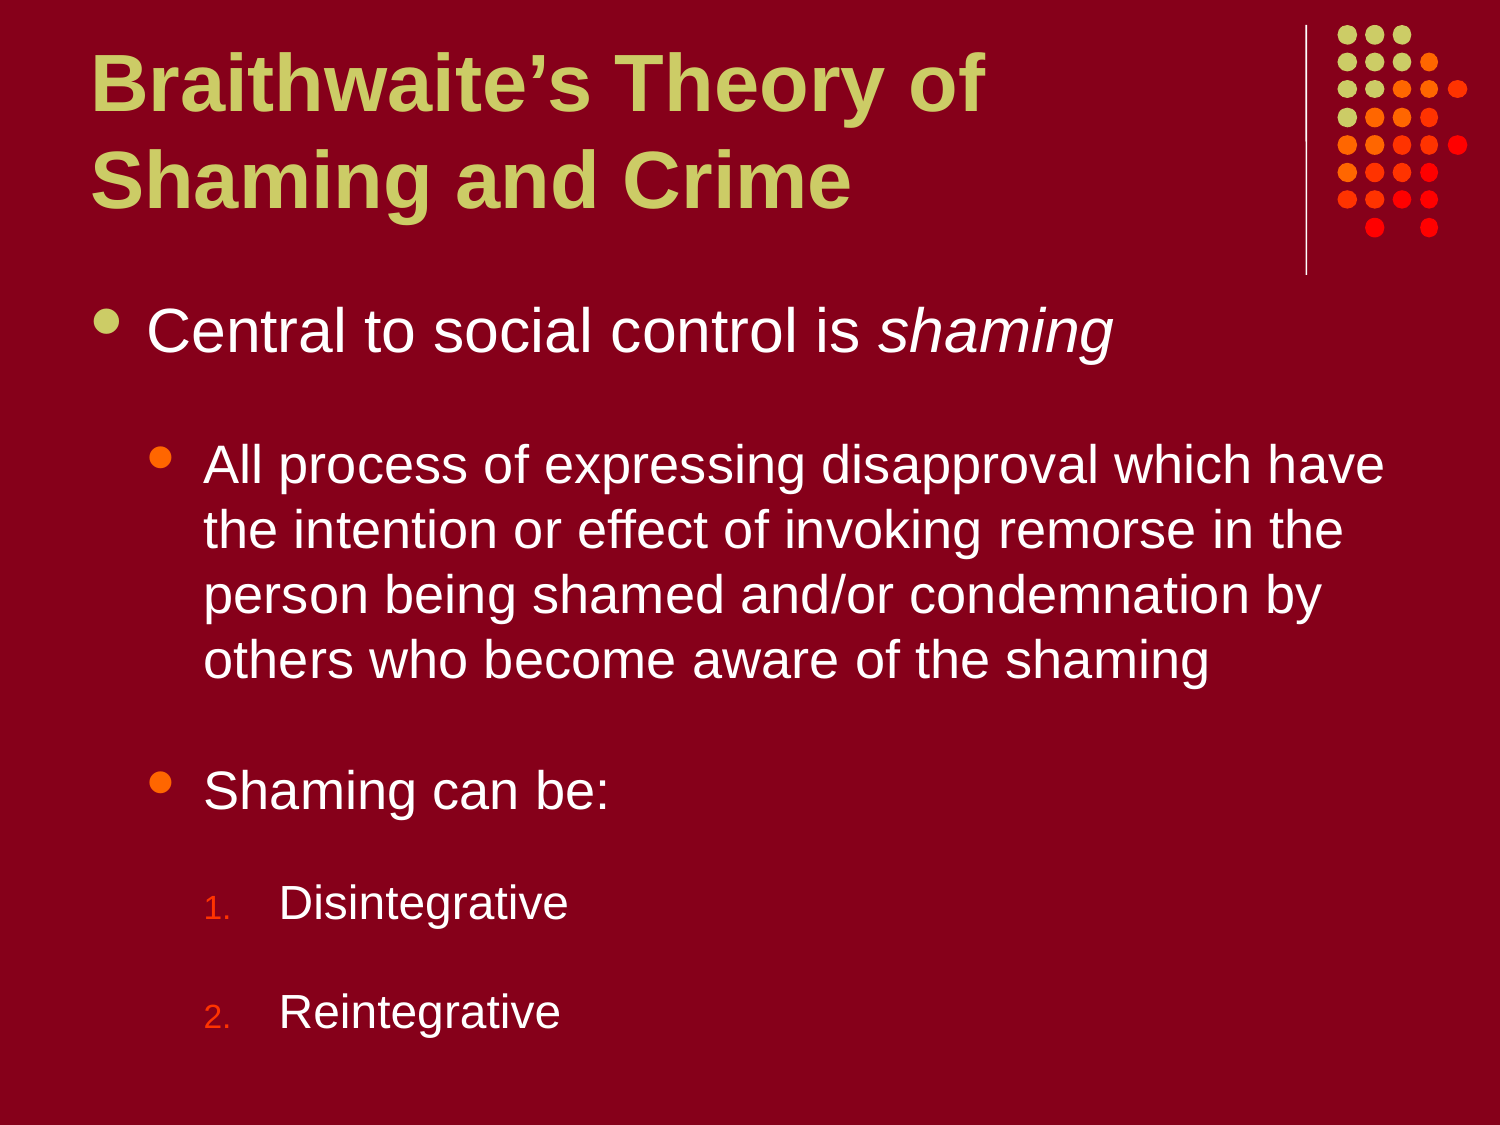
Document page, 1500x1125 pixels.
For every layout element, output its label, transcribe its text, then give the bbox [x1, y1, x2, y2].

list Central to social control is shaming All process of expressing disapproval which have the intention or effect of invoking remorse in the person being shamed and/or condemnation by others who become aware of the shaming Shaming can be: Disintegrative Reintegrative [74, 281, 1426, 1006]
title Braithwaite’s Theory of Shaming and Crime [74, 19, 1313, 233]
